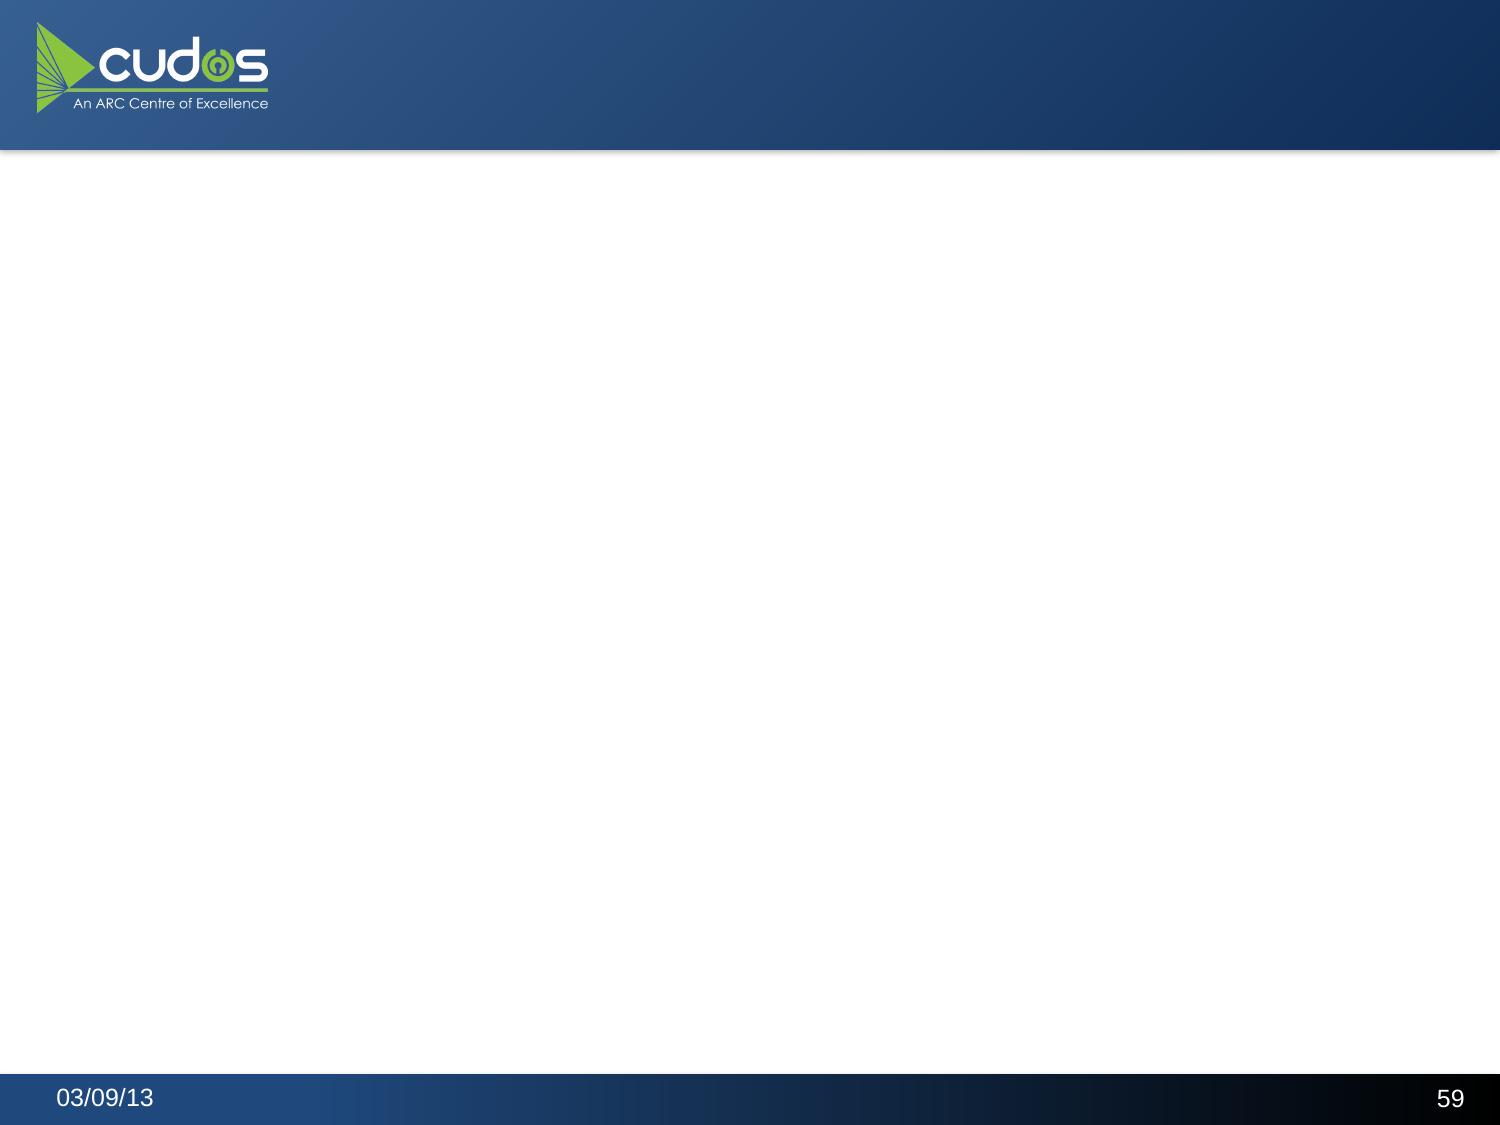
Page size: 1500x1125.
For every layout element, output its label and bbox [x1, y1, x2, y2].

picture [37, 22, 268, 113]
